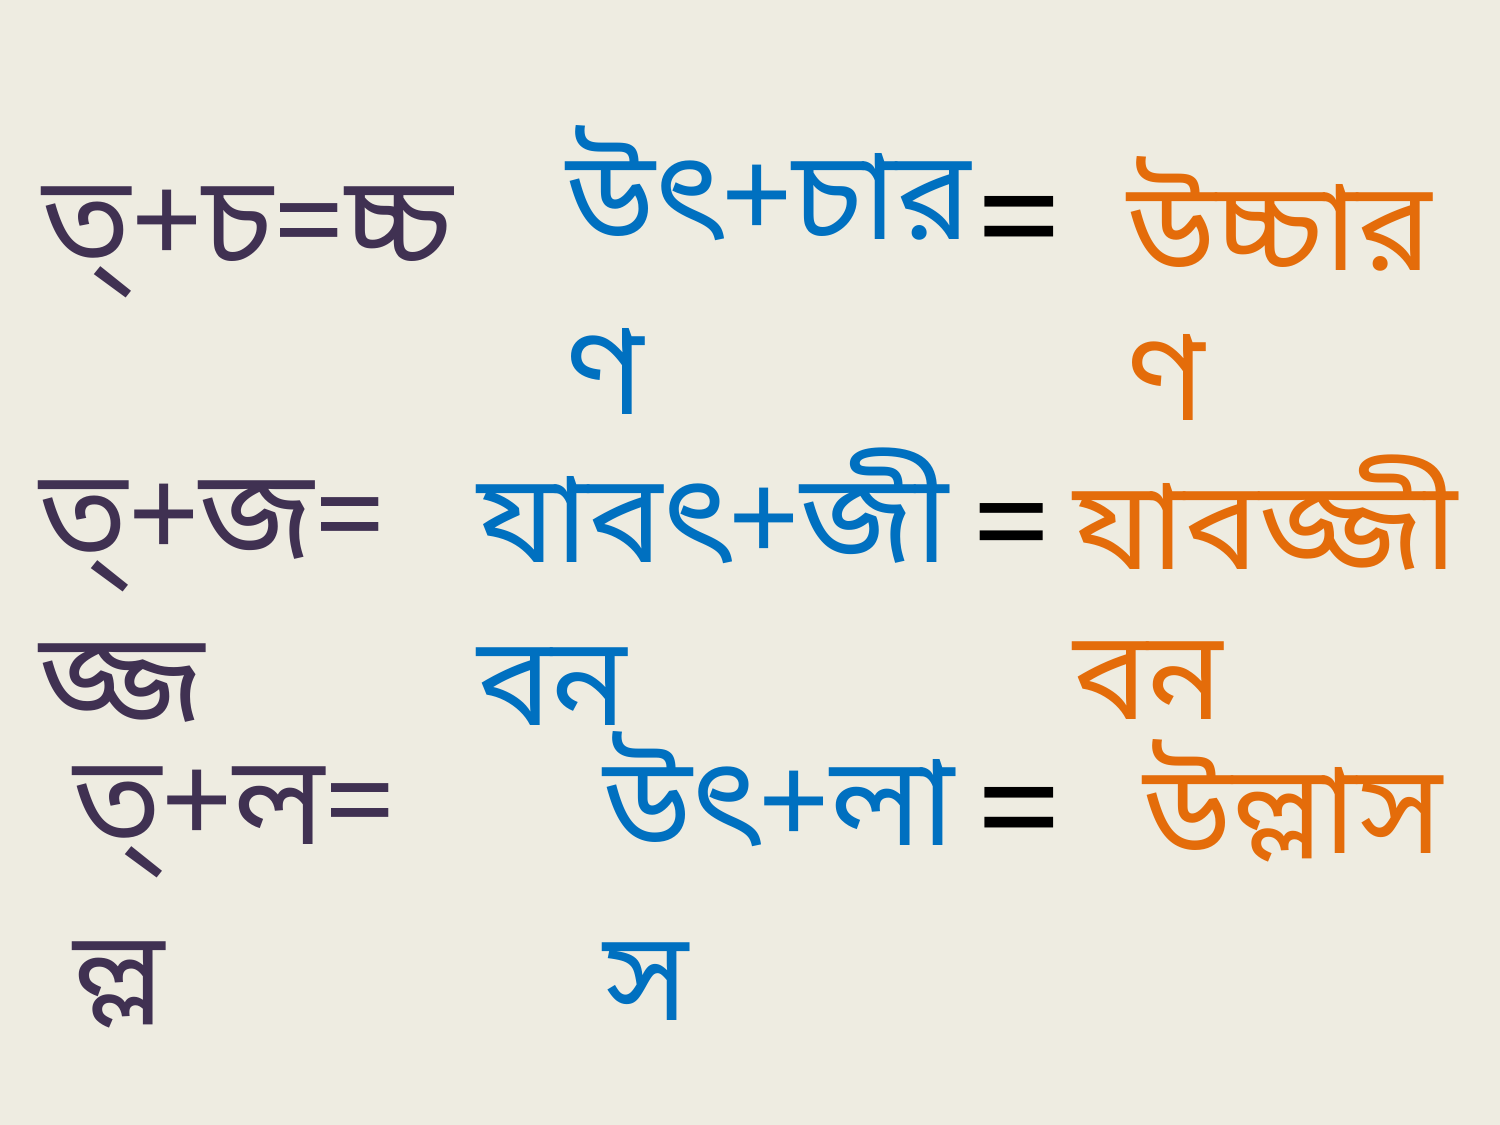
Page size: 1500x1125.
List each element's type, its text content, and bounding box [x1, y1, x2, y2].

text_box উৎ+লাস [589, 713, 988, 1059]
text_box ত্+ল=ল্ল [58, 712, 463, 1058]
text_box উল্লাস [1128, 721, 1467, 887]
text_box = [961, 703, 1100, 899]
text_box = [961, 112, 1100, 308]
text_box ত্+চ=চ্চ [27, 107, 578, 303]
text_box যাবৎ+জীবন [463, 430, 957, 760]
text_box উৎ+চারণ [551, 107, 1027, 430]
text_box যাবজ্জীবন [1096, 437, 1488, 753]
text_box উচ্চারণ [1112, 137, 1450, 437]
text_box ত্+জ=জ্জ [24, 426, 488, 756]
text_box = [957, 426, 1096, 713]
